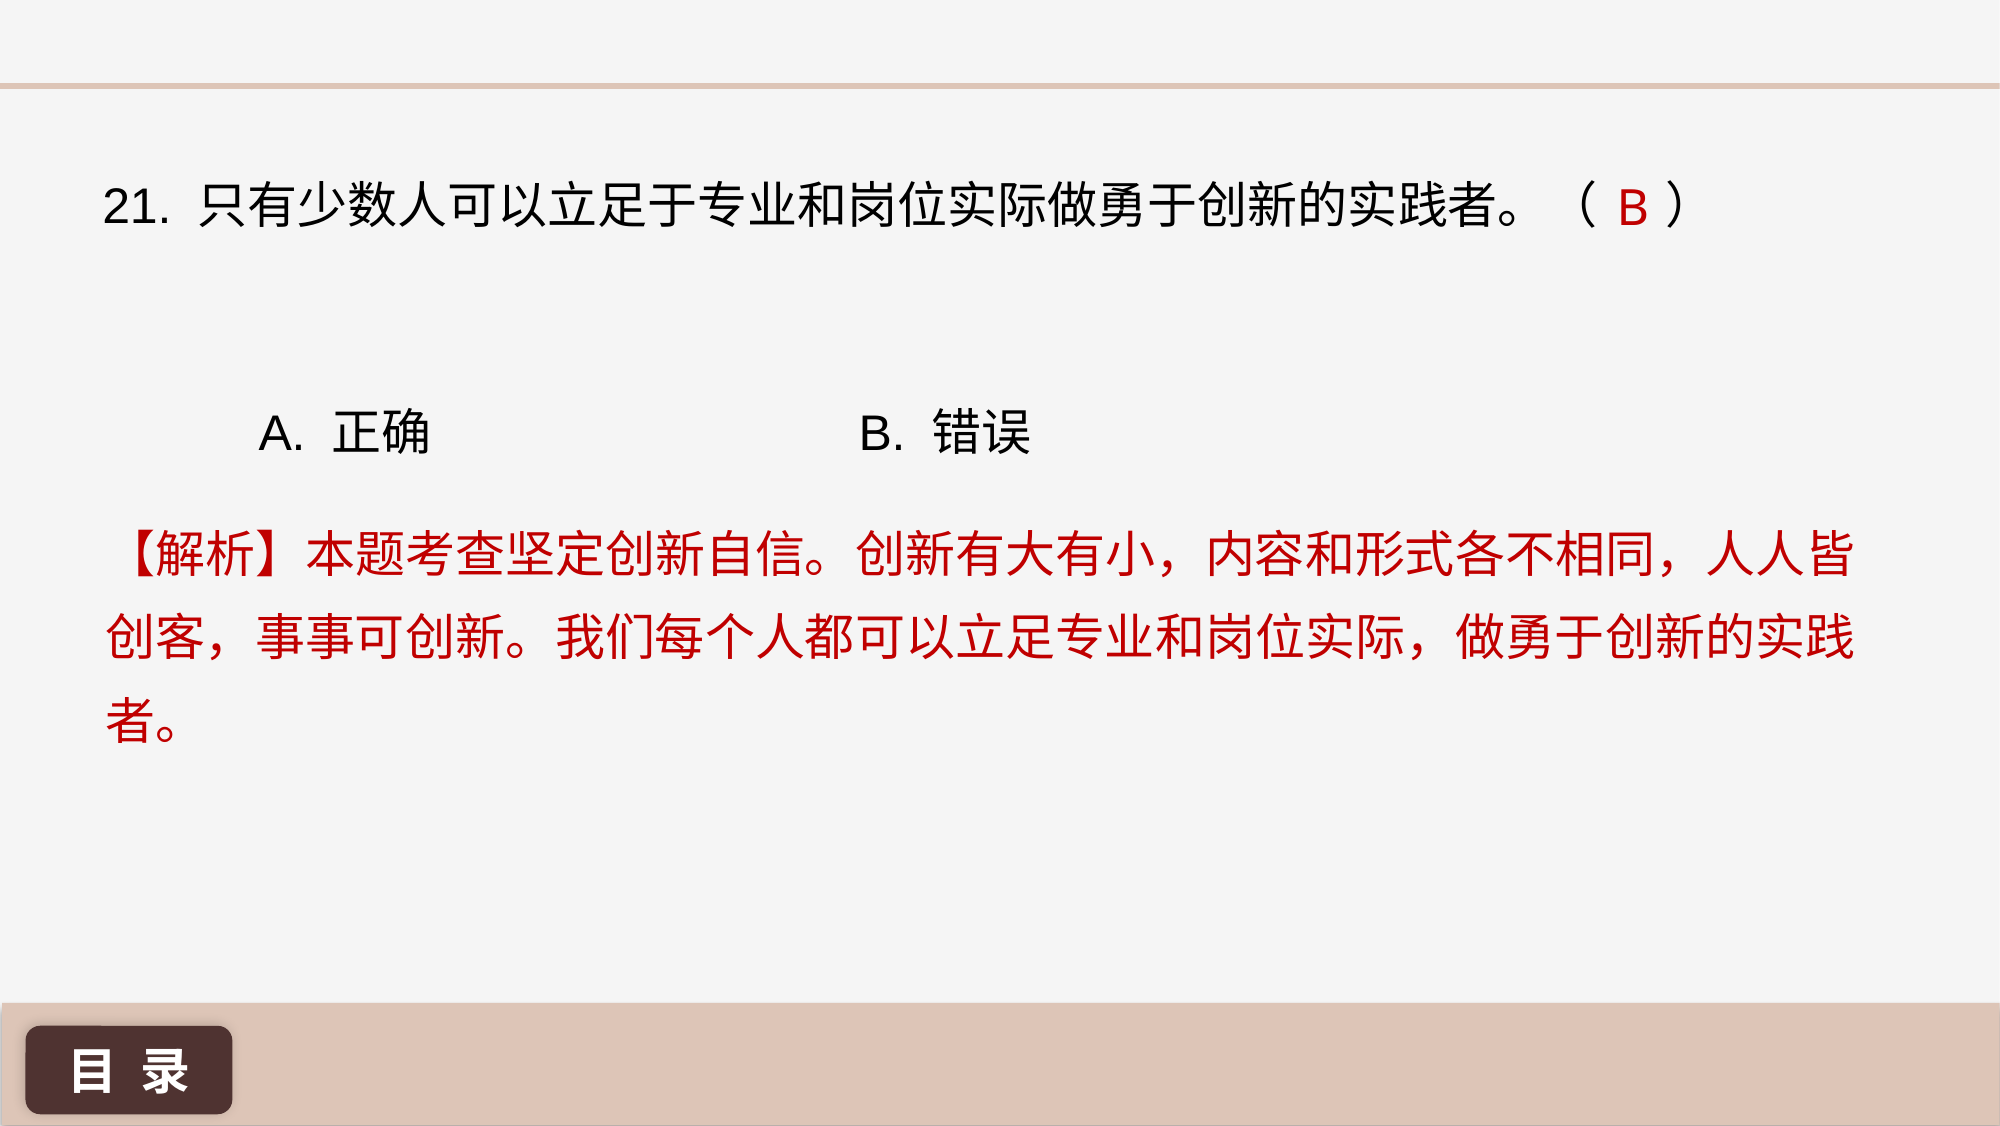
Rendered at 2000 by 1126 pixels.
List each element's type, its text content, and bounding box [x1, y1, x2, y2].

text_box A. 正确 B. 错误 [243, 373, 1910, 468]
text_box 【解析】本题考查坚定创新自信。创新有大有小，内容和形式各不相同，人人皆创客，事事可创新。我们每个人都可以立足专业和岗位实际，做勇于创新的实践者。 [90, 491, 1878, 605]
text_box 21. 只有少数人可以立足于专业和岗位实际做勇于创新的实践者。（ ） [87, 147, 1902, 242]
text_box B [1557, 144, 1709, 235]
